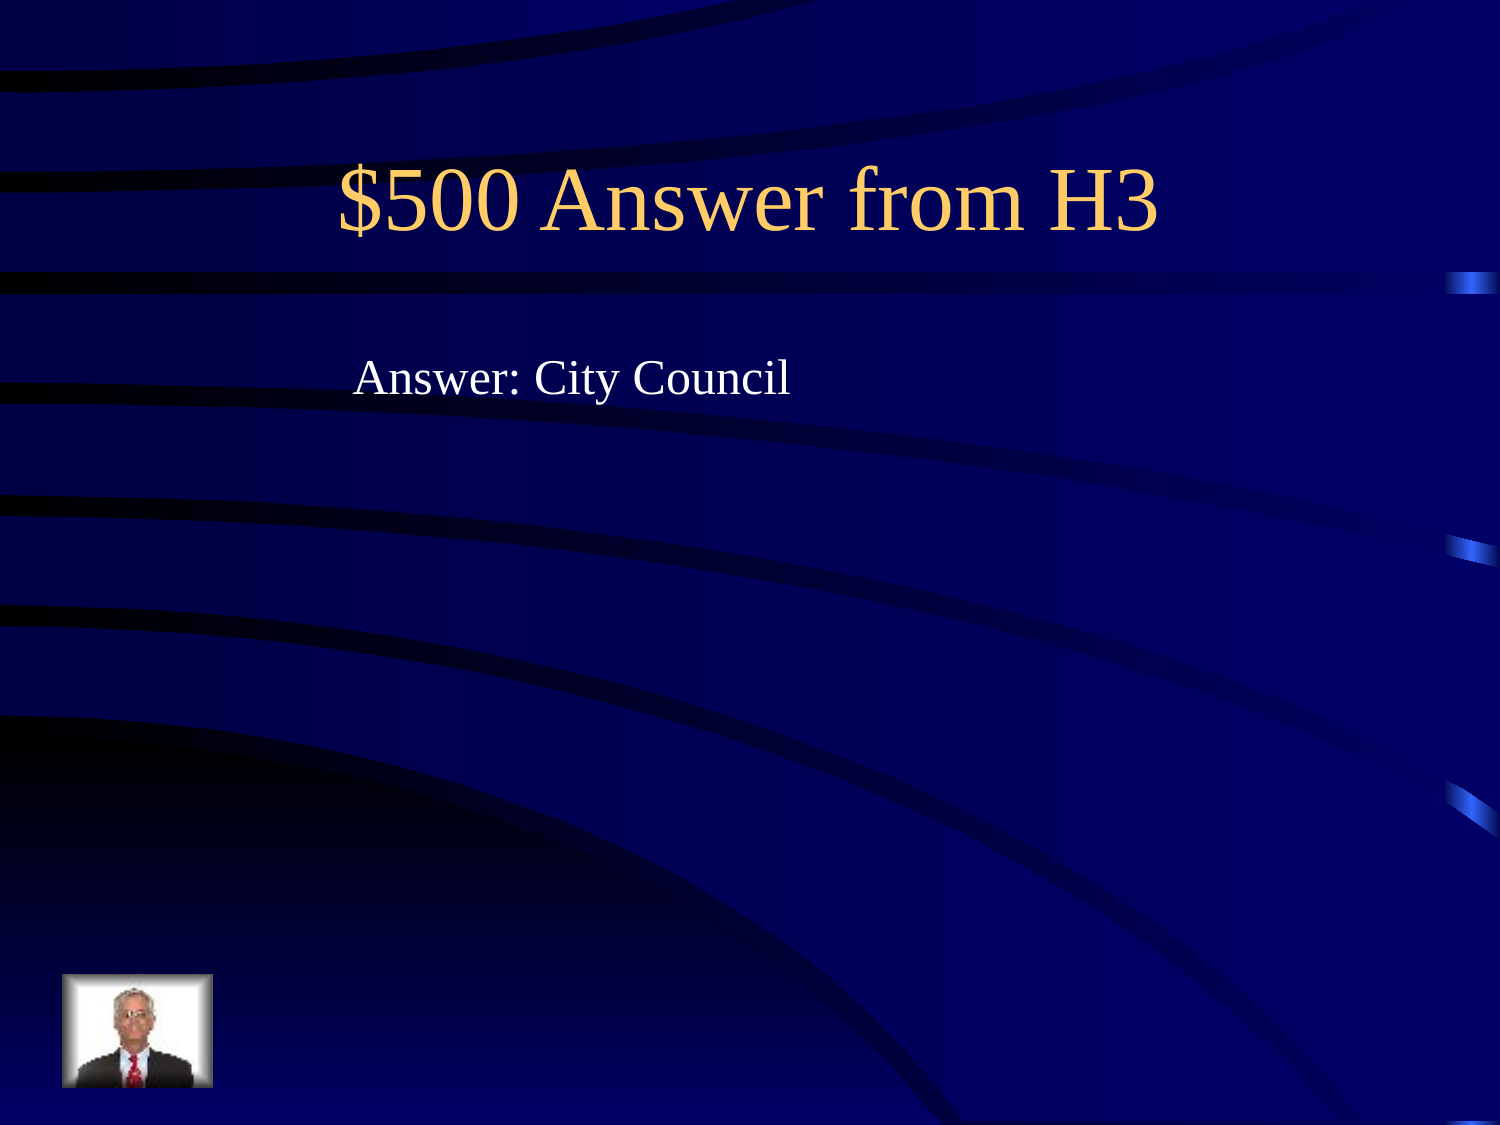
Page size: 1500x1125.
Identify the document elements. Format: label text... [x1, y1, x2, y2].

title $500 Answer from H3 [112, 99, 1388, 288]
picture [62, 974, 213, 1088]
text_box Answer: City Council [337, 337, 1313, 473]
